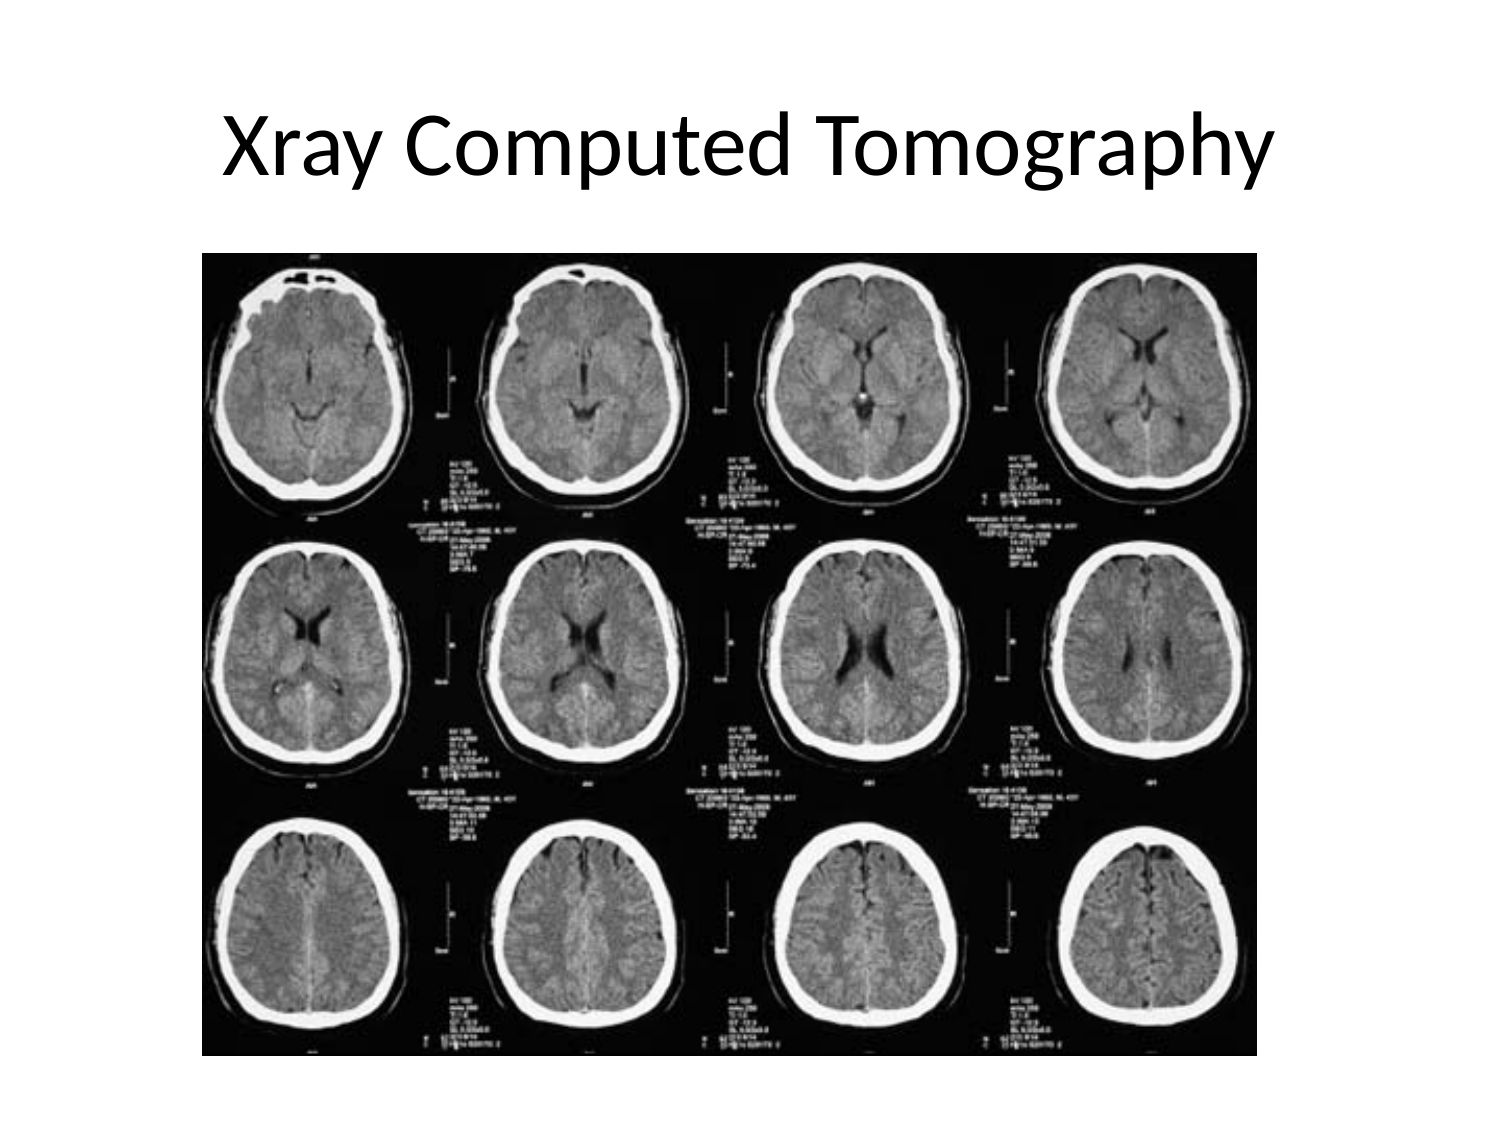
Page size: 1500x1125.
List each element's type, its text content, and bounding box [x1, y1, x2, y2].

title Xray Computed Tomography [75, 45, 1425, 233]
picture [201, 253, 1257, 1056]
